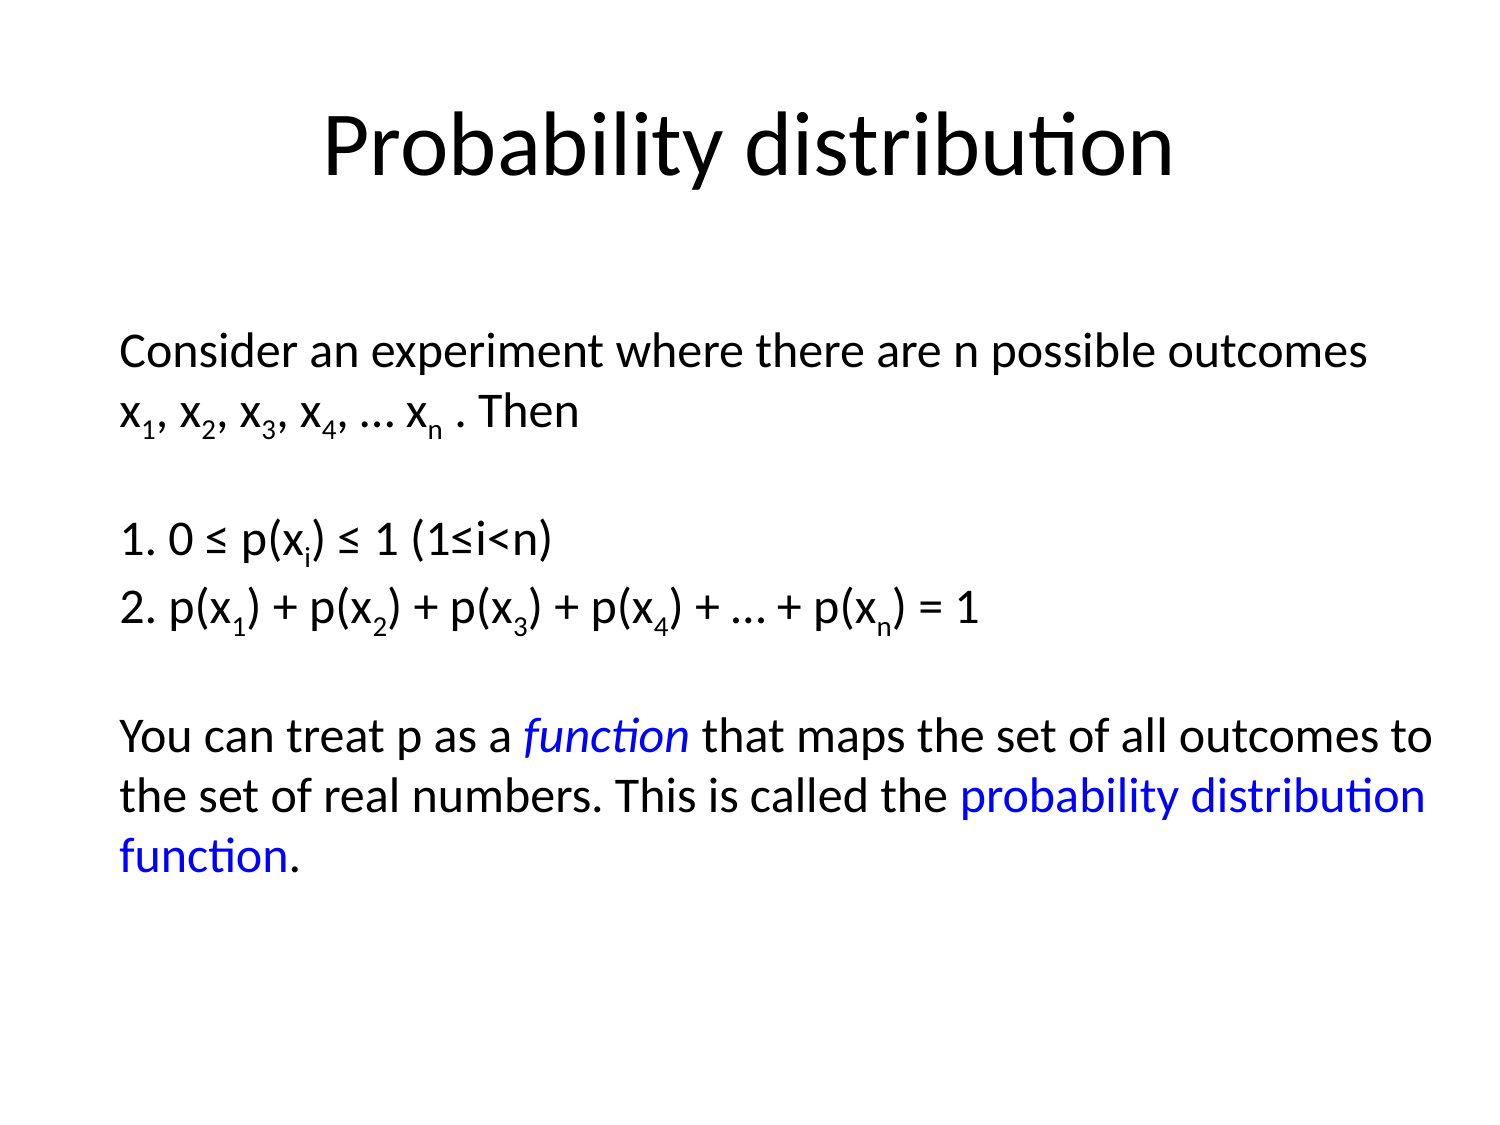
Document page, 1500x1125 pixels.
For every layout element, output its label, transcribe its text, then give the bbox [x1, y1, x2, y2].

title Probability distribution [75, 45, 1425, 233]
text_box Consider an experiment where there are n possible outcomes x1, x2, x3, x4, … xn . Then 1. 0 ≤ p(xi) ≤ 1 (1≤i<n) 2. p(x1) + p(x2) + p(x3) + p(x4) + … + p(xn) = 1 You can treat p as a function that maps the set of all outcomes to the set of real numbers. This is called the probability distribution function. [104, 309, 1460, 1125]
